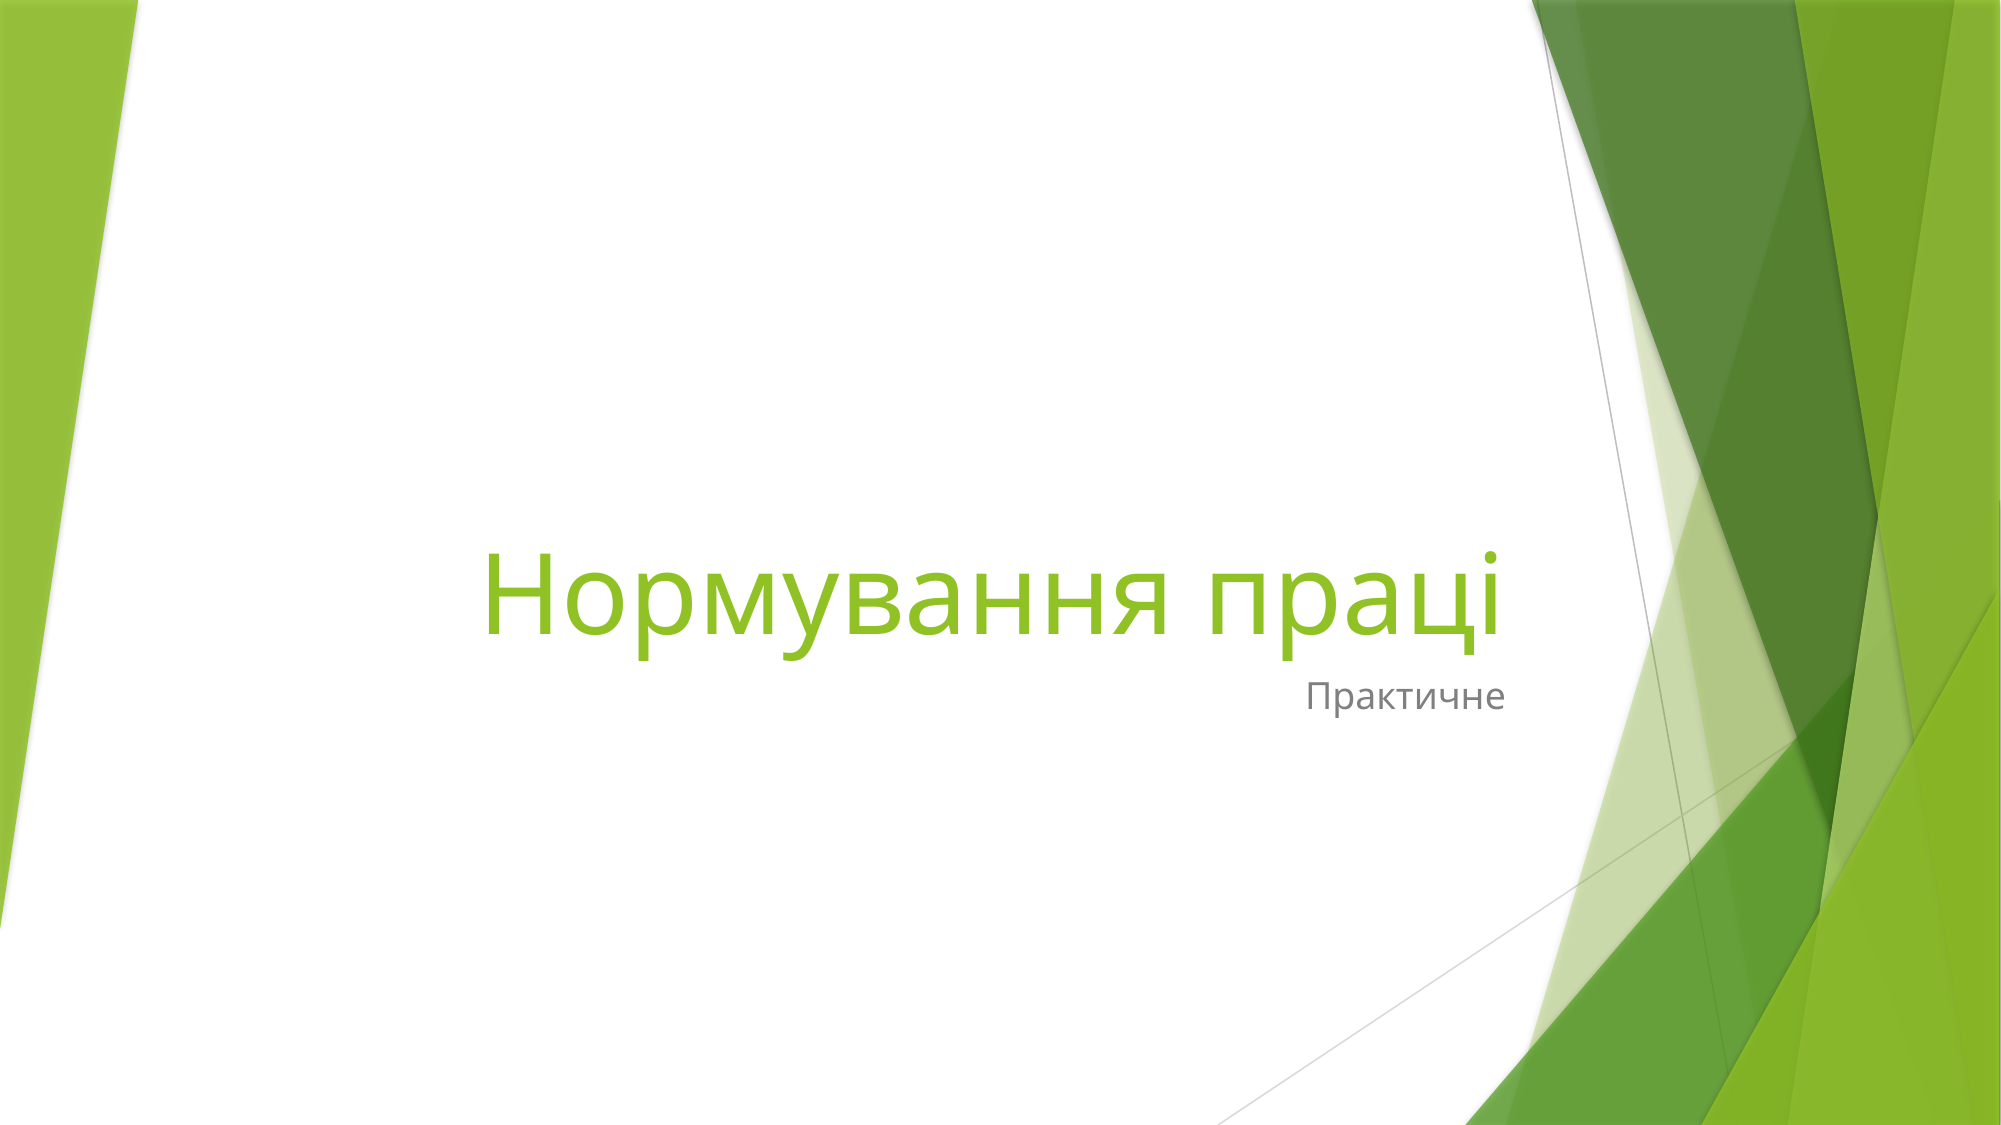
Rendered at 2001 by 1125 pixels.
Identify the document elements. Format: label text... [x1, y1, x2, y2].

title Нормування праці [247, 394, 1522, 664]
subtitle Практичне [247, 664, 1522, 845]
